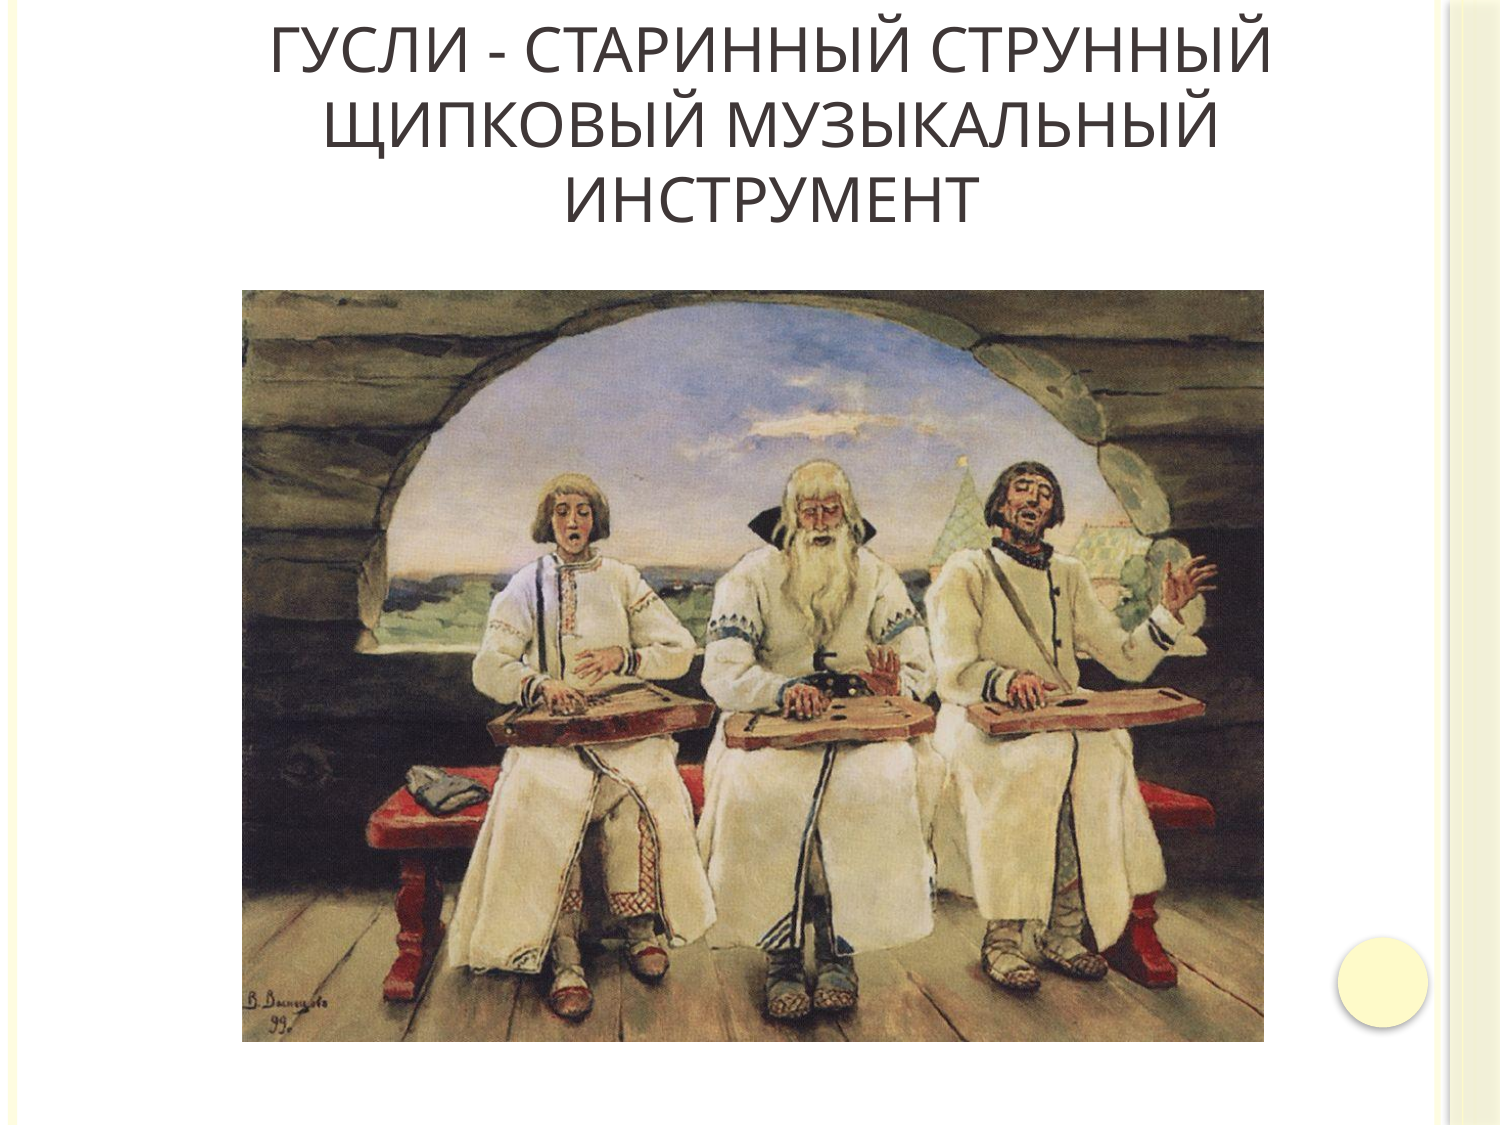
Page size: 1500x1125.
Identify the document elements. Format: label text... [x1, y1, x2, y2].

title Гусли - старинный струнный щипковый музыкальный инструмент [159, 54, 1385, 243]
picture [241, 290, 1265, 1043]
